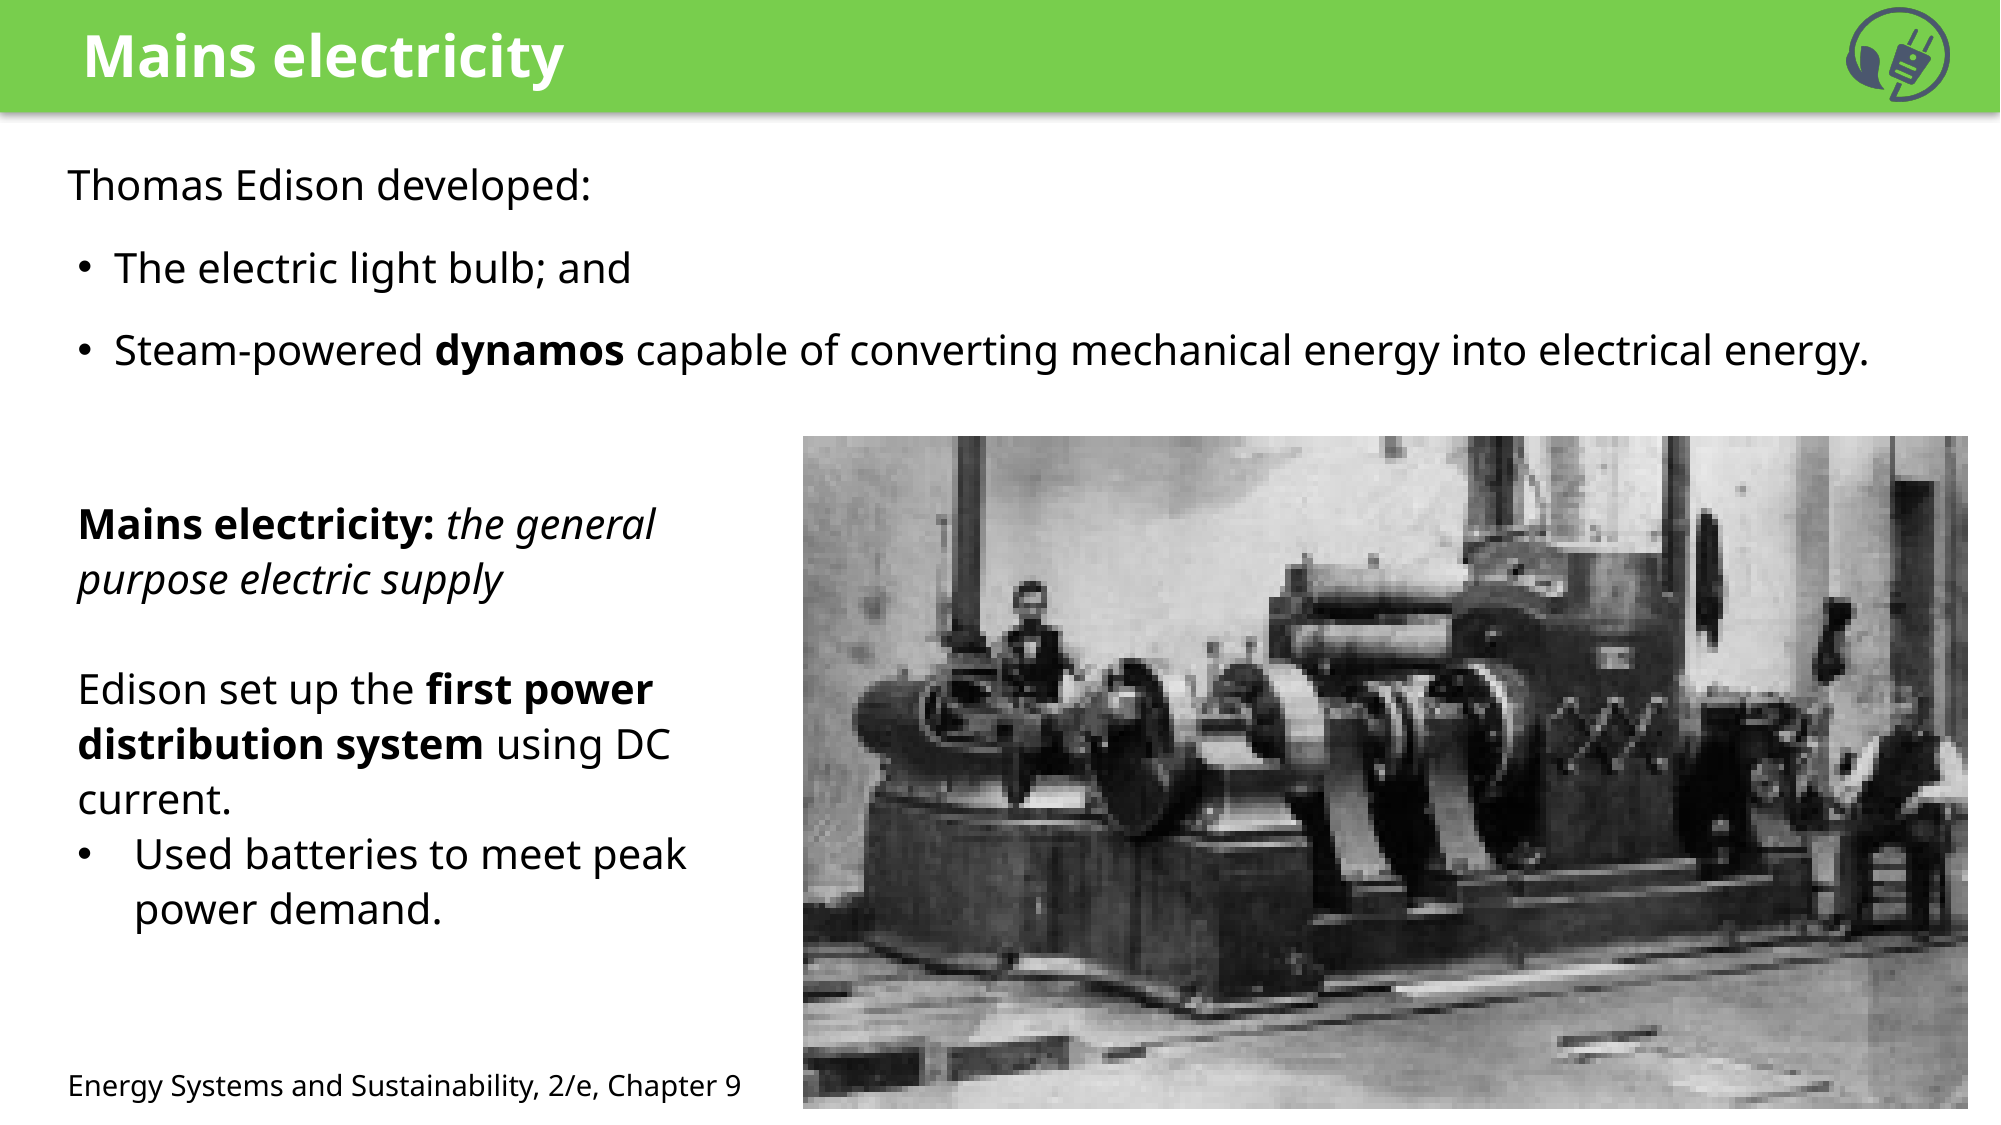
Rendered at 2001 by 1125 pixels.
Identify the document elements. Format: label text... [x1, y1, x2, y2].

picture [803, 431, 1968, 1109]
picture [1846, 6, 1950, 103]
text_box Thomas Edison developed: The electric light bulb; and Steam-powered dynamos capable of converting mechanical energy into electrical energy. [52, 146, 1950, 382]
text_box Energy Systems and Sustainability, 2/e, Chapter 9 [52, 1059, 765, 1110]
text_box Mains electricity [67, 11, 581, 97]
text_box Mains electricity: the general purpose electric supply Edison set up the first power distribution system using DC current. Used batteries to meet peak power demand. [52, 485, 752, 940]
text_box [0, 0, 2000, 113]
